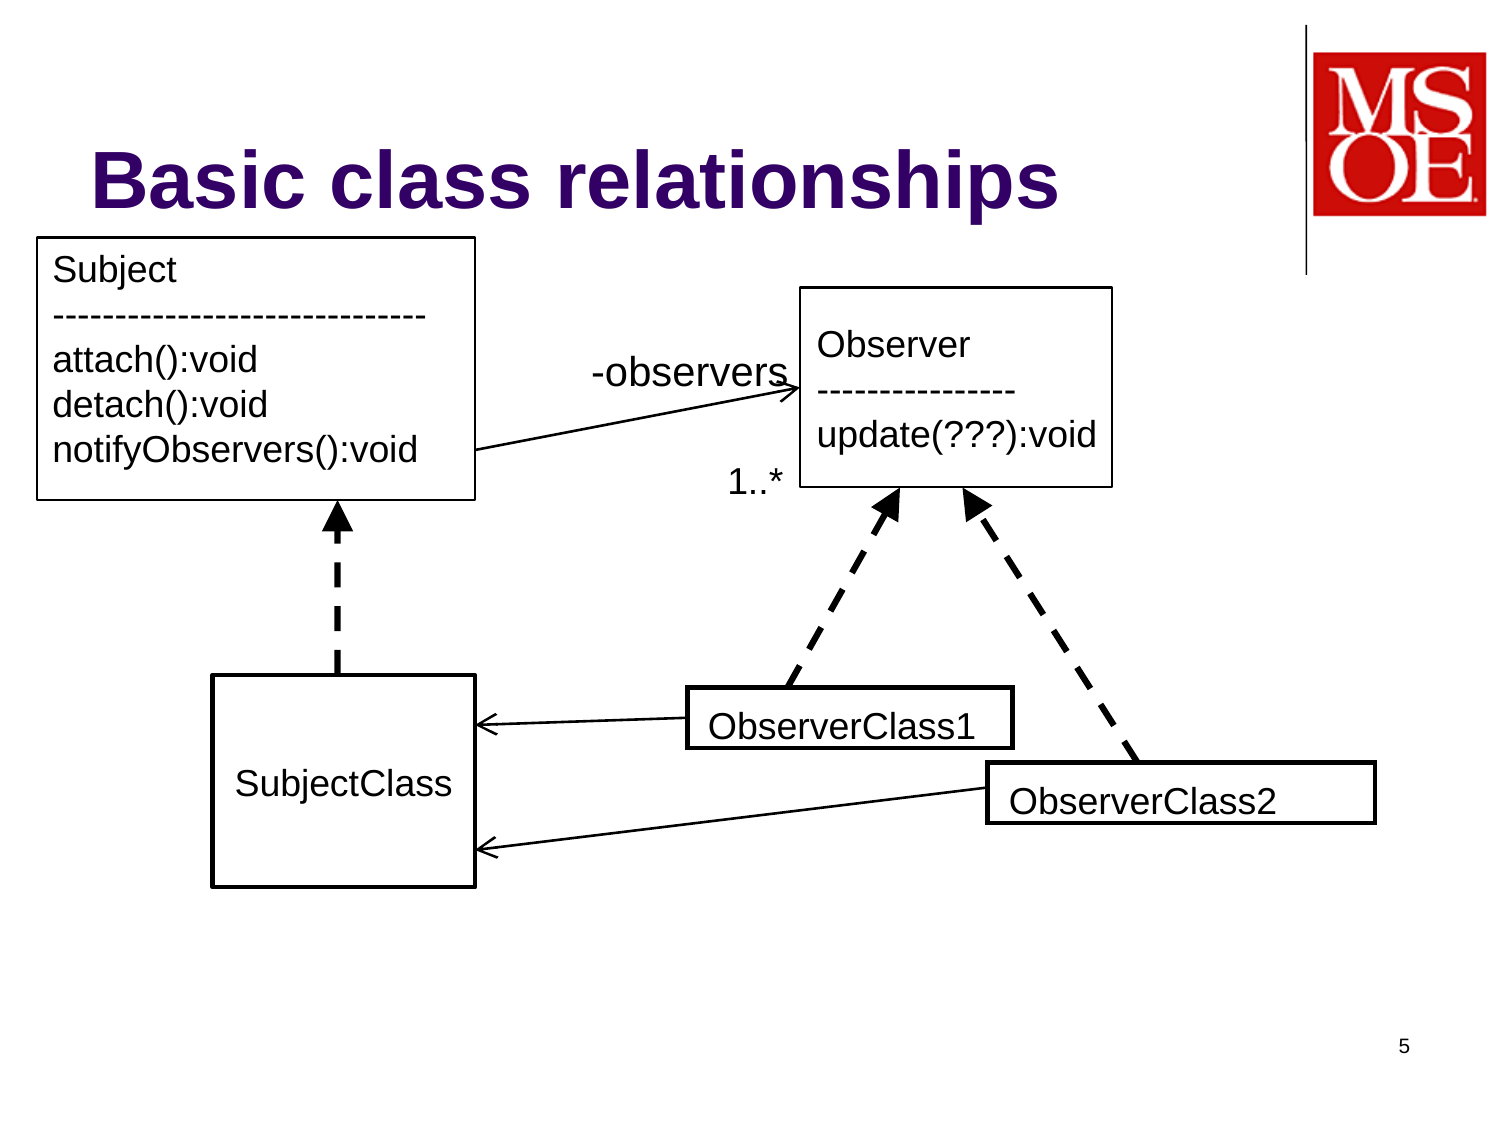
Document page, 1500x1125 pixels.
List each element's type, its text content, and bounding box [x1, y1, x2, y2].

text_box [962, 487, 983, 511]
text_box [987, 762, 1375, 823]
text_box [880, 487, 901, 513]
title Basic class relationships [74, 19, 1313, 233]
text_box Subject ------------------------------ attach():void detach():void notifyObservers():void [37, 237, 450, 478]
text_box ObserverClass1 [693, 694, 992, 754]
text_box SubjectClass [210, 673, 477, 889]
text_box [798, 285, 1115, 490]
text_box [474, 717, 688, 726]
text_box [474, 787, 988, 851]
text_box [327, 499, 348, 521]
picture [1313, 37, 1488, 232]
text_box [687, 687, 1013, 748]
text_box ObserverClass2 [994, 769, 1293, 829]
text_box [35, 235, 477, 502]
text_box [474, 387, 801, 451]
text_box -observers [576, 337, 804, 392]
text_box Observer ---------------- update(???):void [801, 312, 1113, 463]
slide_number 5 [1074, 1024, 1426, 1101]
text_box 1..* [712, 449, 819, 509]
